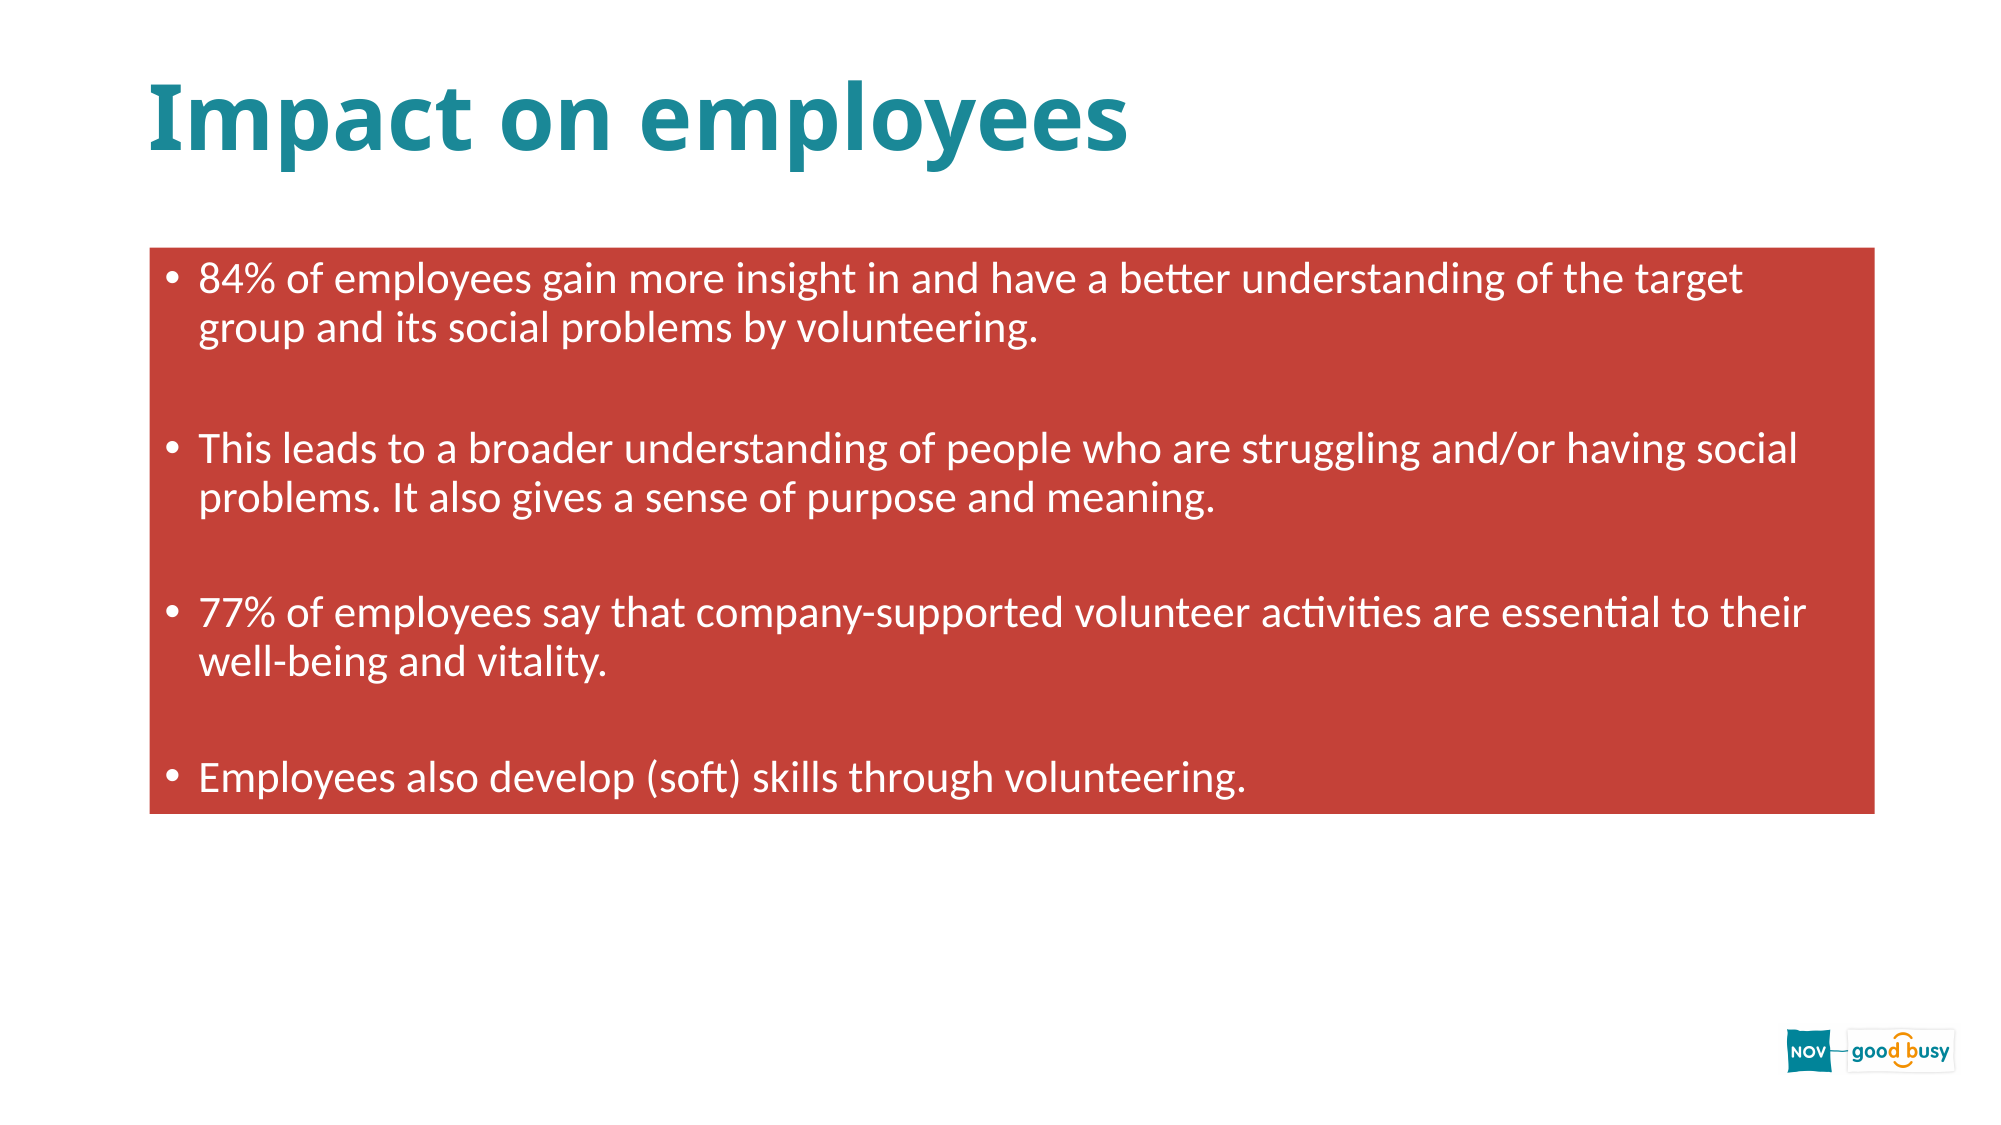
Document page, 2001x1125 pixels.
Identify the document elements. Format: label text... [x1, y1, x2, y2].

text_box Impact on employees [133, 32, 1855, 210]
picture [1778, 1023, 1961, 1075]
list 84% of employees gain more insight in and have a better understanding of the target group and its social problems by volunteering. This leads to a broader understanding of people who are struggling and/or having social problems. It also gives a sense of purpose and meaning. 77% of employees say that company-supported volunteer activities are essential to their well-being and vitality. Employees also develop (soft) skills through volunteering. [149, 247, 1875, 814]
